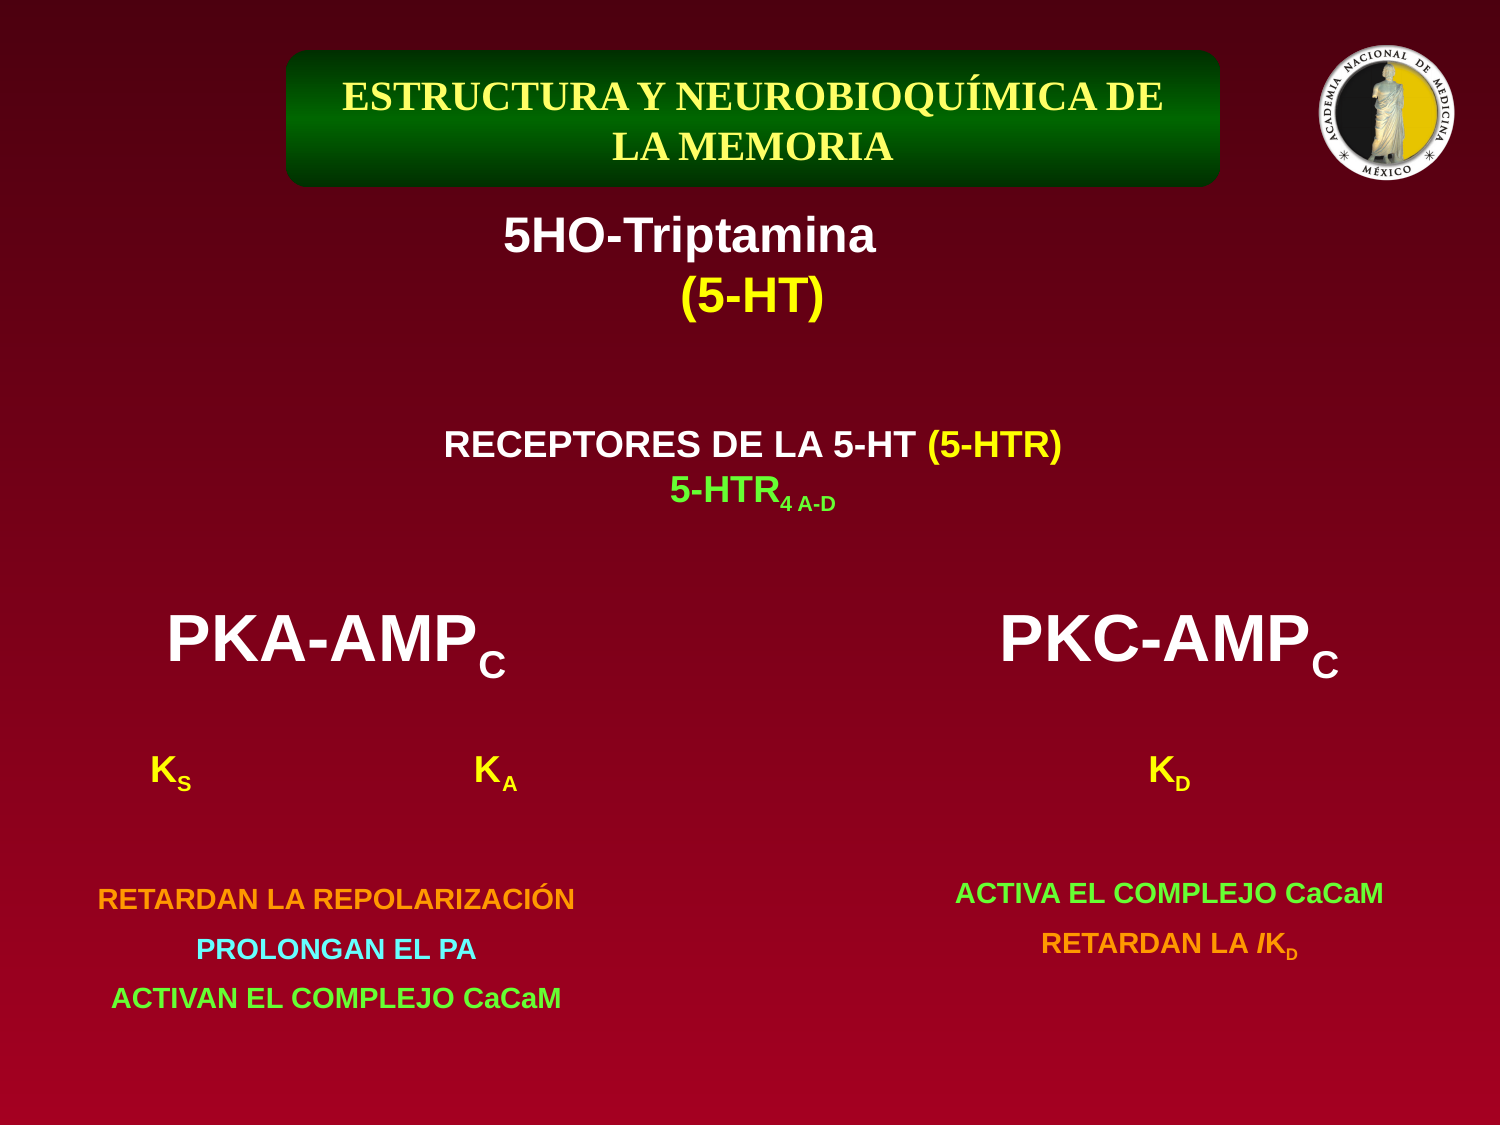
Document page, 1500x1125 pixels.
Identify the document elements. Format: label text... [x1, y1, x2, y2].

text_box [285, 49, 1221, 188]
picture [1312, 38, 1461, 187]
text_box 5HO-Triptamina (5-HT) [455, 196, 1052, 331]
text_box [59, 587, 1448, 1003]
text_box RECEPTORES DE LA 5-HT (5-HTR) 5-HTR4 A-D [416, 412, 1091, 524]
